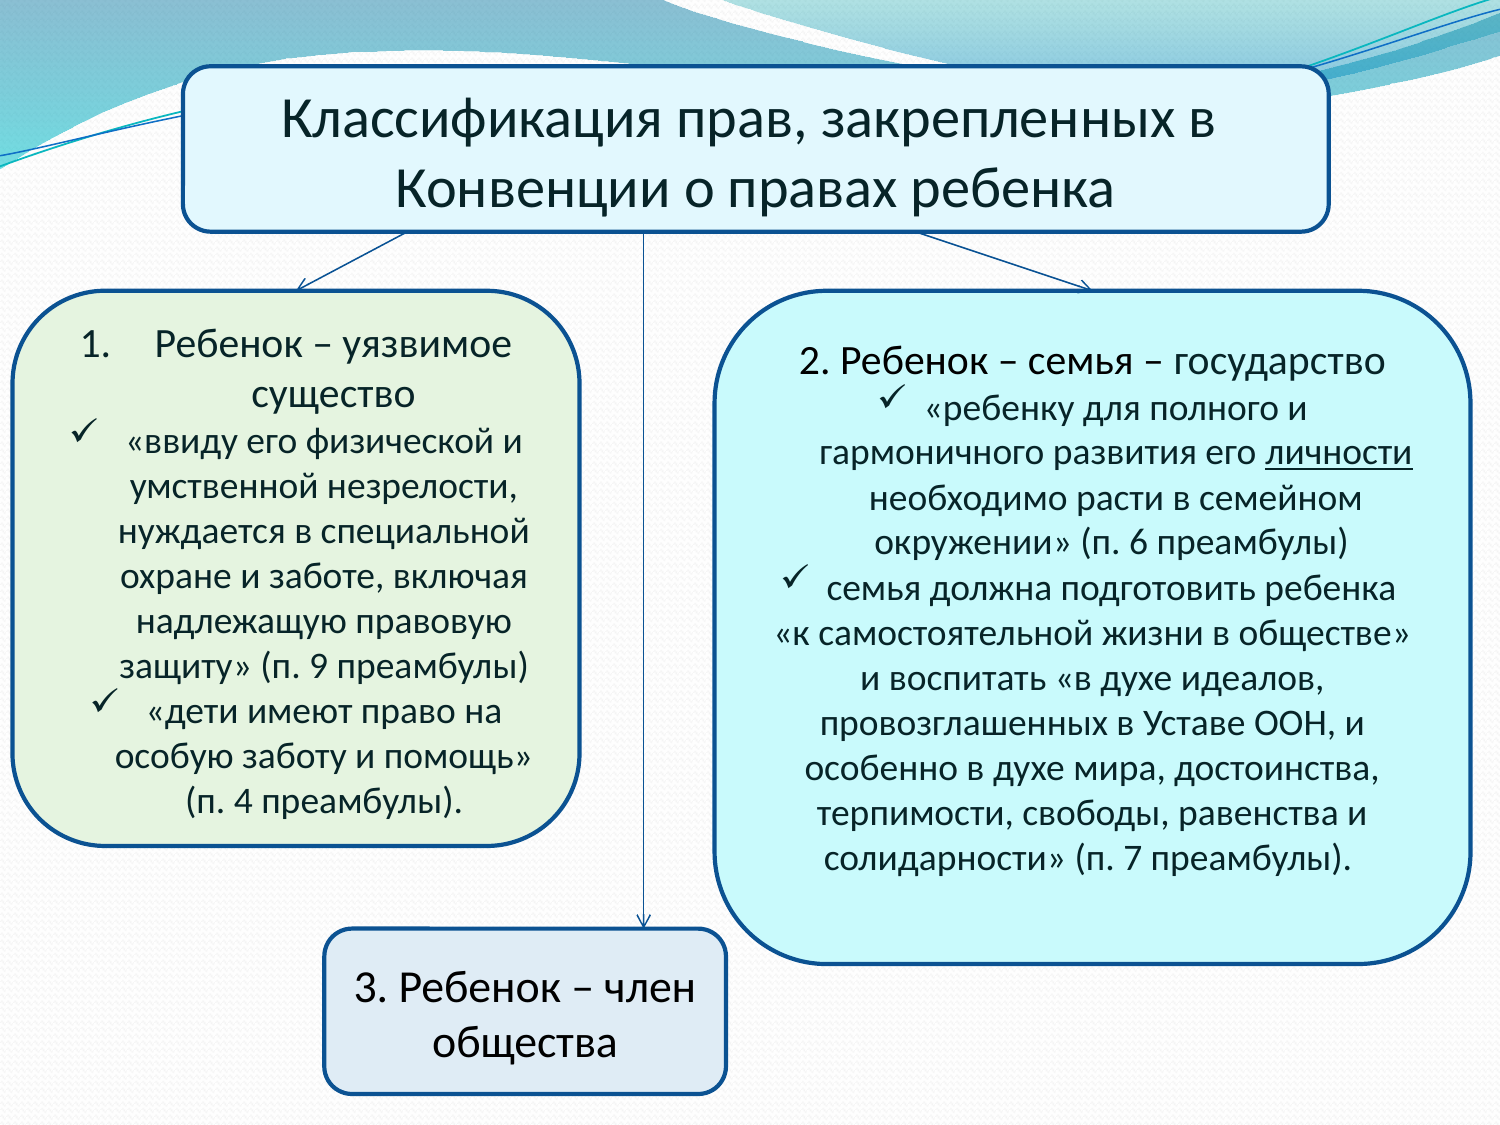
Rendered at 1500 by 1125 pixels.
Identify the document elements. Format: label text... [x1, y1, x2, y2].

text_box Ребенок – уязвимое существо «ввиду его физической и умственной незрелости, нуждается в специальной охране и заботе, включая надлежащую правовую защиту» (п. 9 преамбулы) «дети имеют право на особую заботу и помощь» (п. 4 преамбулы). [10, 288, 582, 849]
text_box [295, 231, 408, 291]
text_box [909, 288, 1097, 303]
text_box Классификация прав, закрепленных в Конвенции о правах ребенка [180, 64, 1331, 234]
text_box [289, 288, 414, 303]
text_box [915, 231, 1093, 291]
text_box 3. Ребенок – член общества [322, 926, 729, 1097]
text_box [640, 926, 646, 933]
text_box 2. Ребенок – семья – государство «ребенку для полного и гармоничного развития его личности необходимо расти в семейном окружении» (п. 6 преамбулы) семья должна подготовить ребенка «к самостоятельной жизни в обществе» и воспитать «в духе идеалов, провозглашенных в Уставе ООН, и особенно в духе мира, достоинства, терпимости, свободы, равенства и солидарности» (п. 7 преамбулы). [712, 288, 1473, 967]
